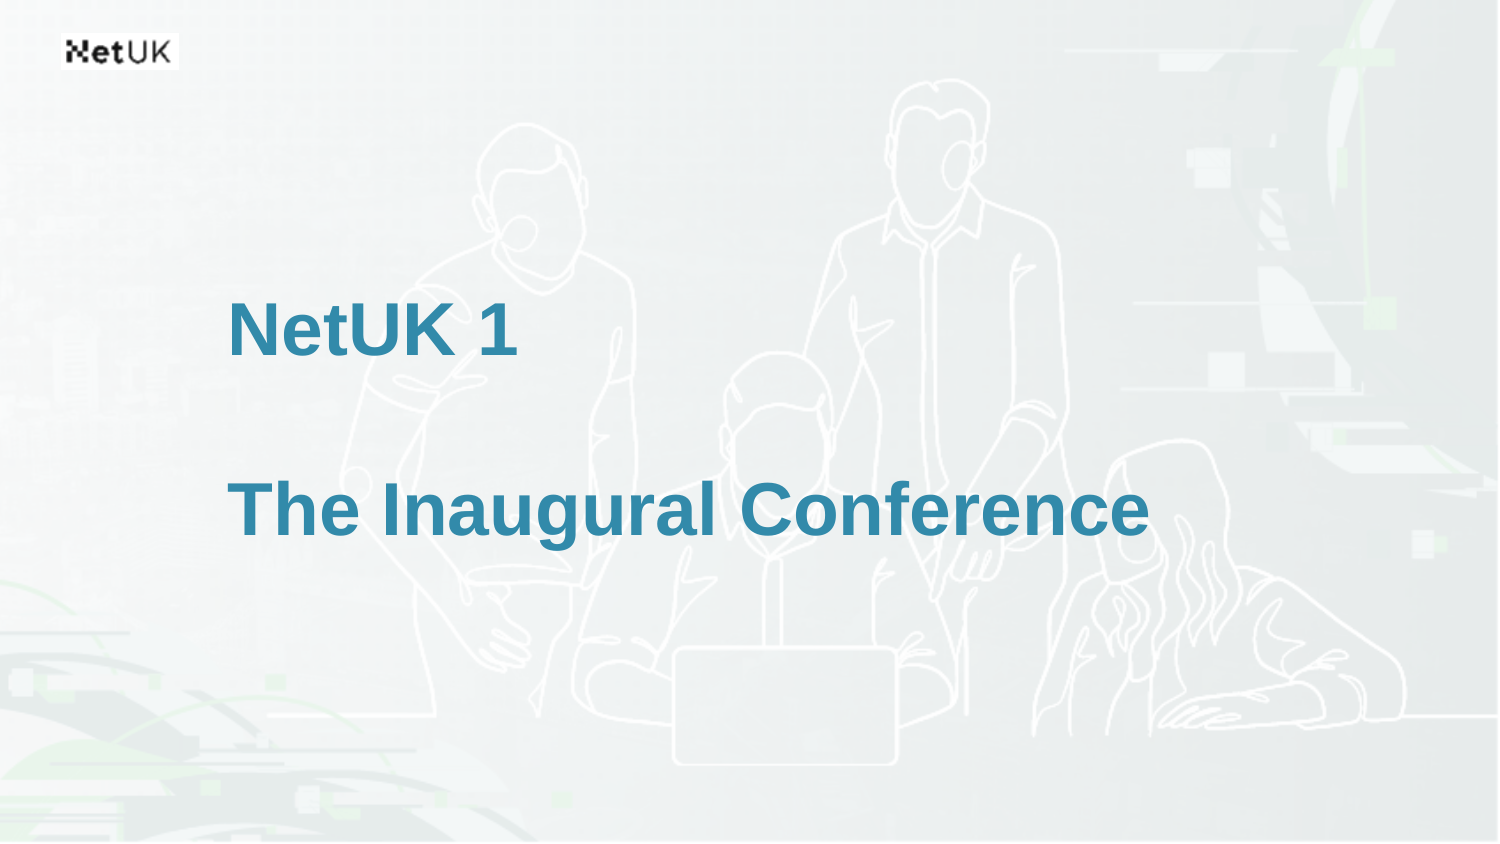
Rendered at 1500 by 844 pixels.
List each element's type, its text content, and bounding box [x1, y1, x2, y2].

text_box NetUK 1 The Inaugural Conference [212, 285, 1327, 559]
picture [61, 33, 179, 70]
